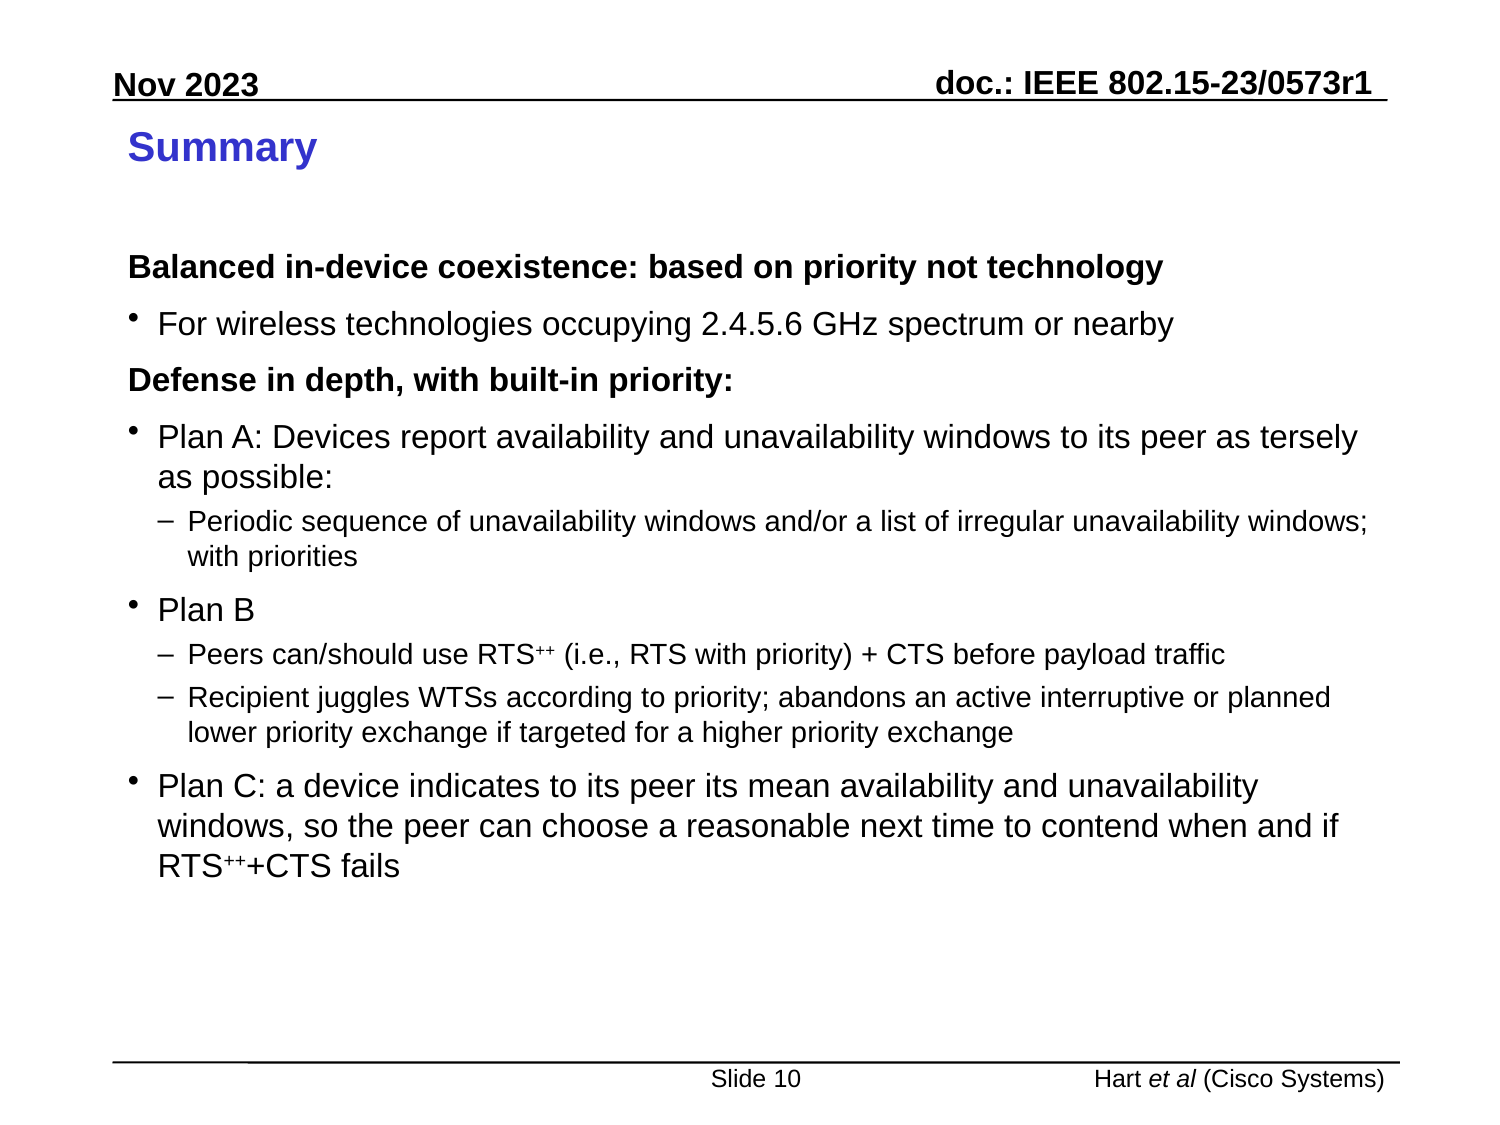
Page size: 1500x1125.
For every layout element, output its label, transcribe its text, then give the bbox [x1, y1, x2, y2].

footer Hart et al (Cisco Systems) [924, 1062, 1400, 1093]
title Summary [112, 112, 1388, 237]
slide_number Slide 10 [709, 1061, 803, 1093]
list Balanced in-device coexistence: based on priority not technology For wireless technologies occupying 2.4.5.6 GHz spectrum or nearby Defense in depth, with built-in priority: Plan A: Devices report availability and unavailability windows to its peer as tersely as possible: Periodic sequence of unavailability windows and/or a list of irregular unavailability windows; with priorities Plan B Peers can/should use RTS++ (i.e., RTS with priority) + CTS before payload traffic Recipient juggles WTSs according to priority; abandons an active interruptive or planned lower priority exchange if targeted for a higher priority exchange Plan C: a device indicates to its peer its mean availability and unavailability windows, so the peer can choose a reasonable next time to contend when and if RTS+++CTS fails [112, 237, 1388, 1063]
